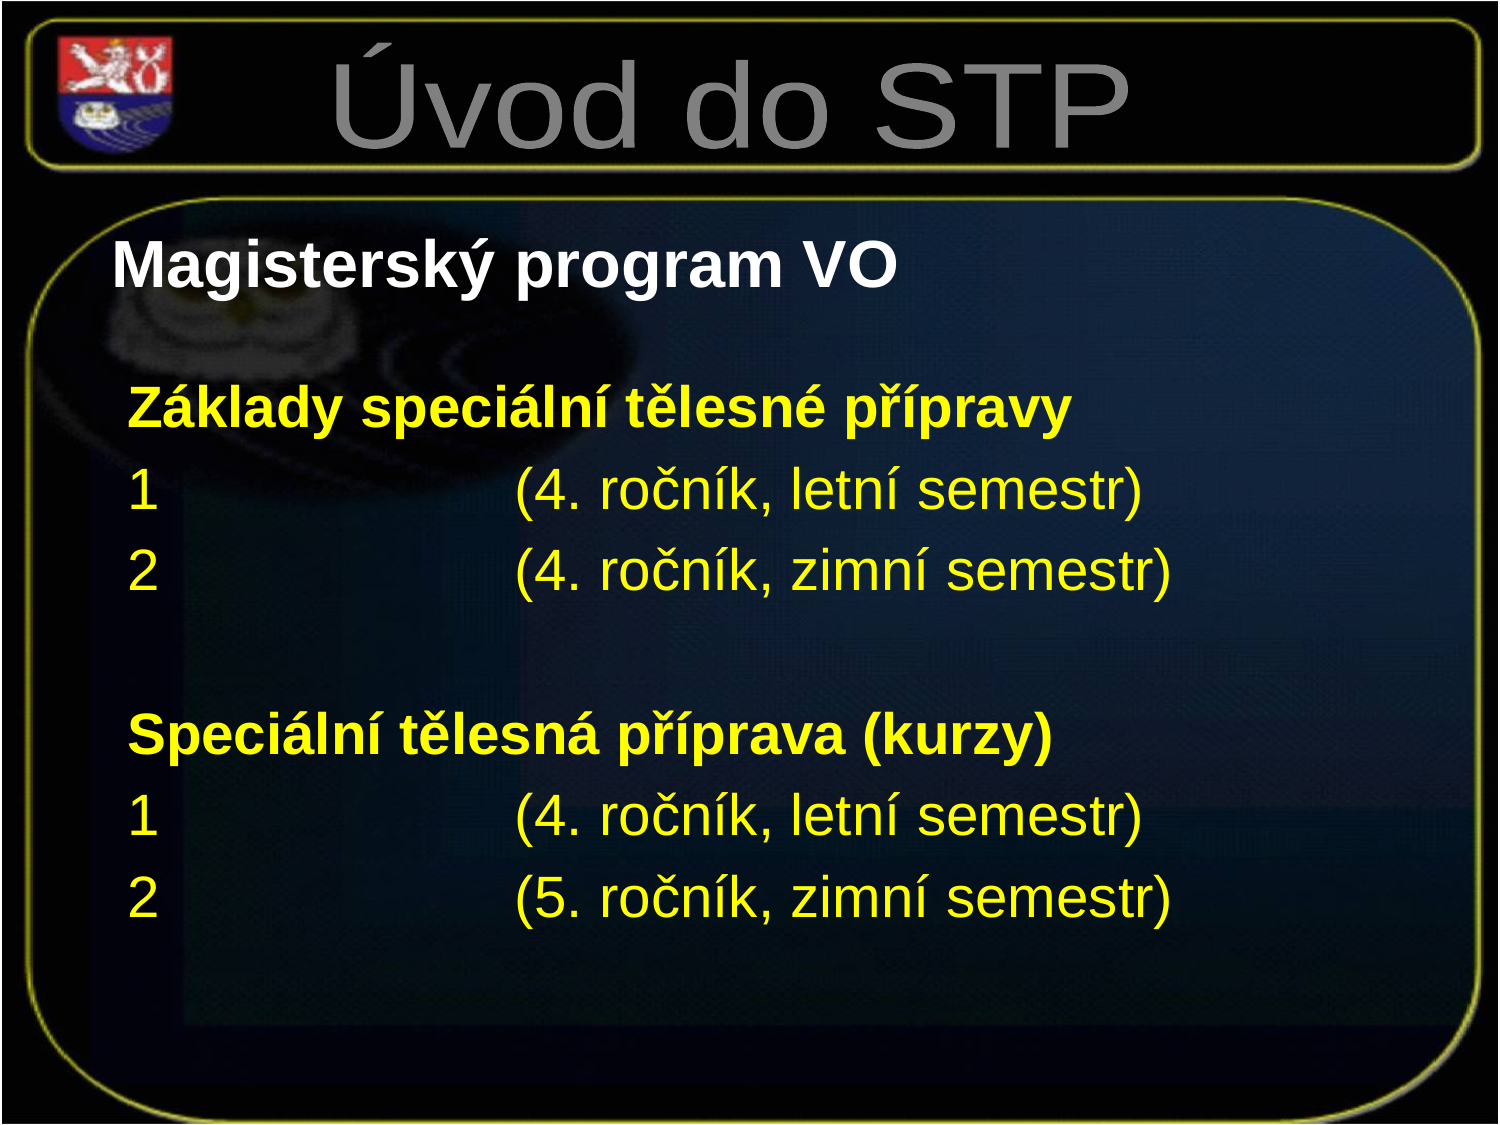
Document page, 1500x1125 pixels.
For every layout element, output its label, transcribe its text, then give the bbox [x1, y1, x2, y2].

list Základy speciální tělesné přípravy 1 (4. ročník, letní semestr) 2 (4. ročník, zimní semestr) Speciální tělesná příprava (kurzy) 1 (4. ročník, letní semestr) 2 (5. ročník, zimní semestr) [112, 361, 1375, 1053]
text_box Magisterský program VO [88, 196, 1389, 318]
picture [0, 0, 1500, 1125]
